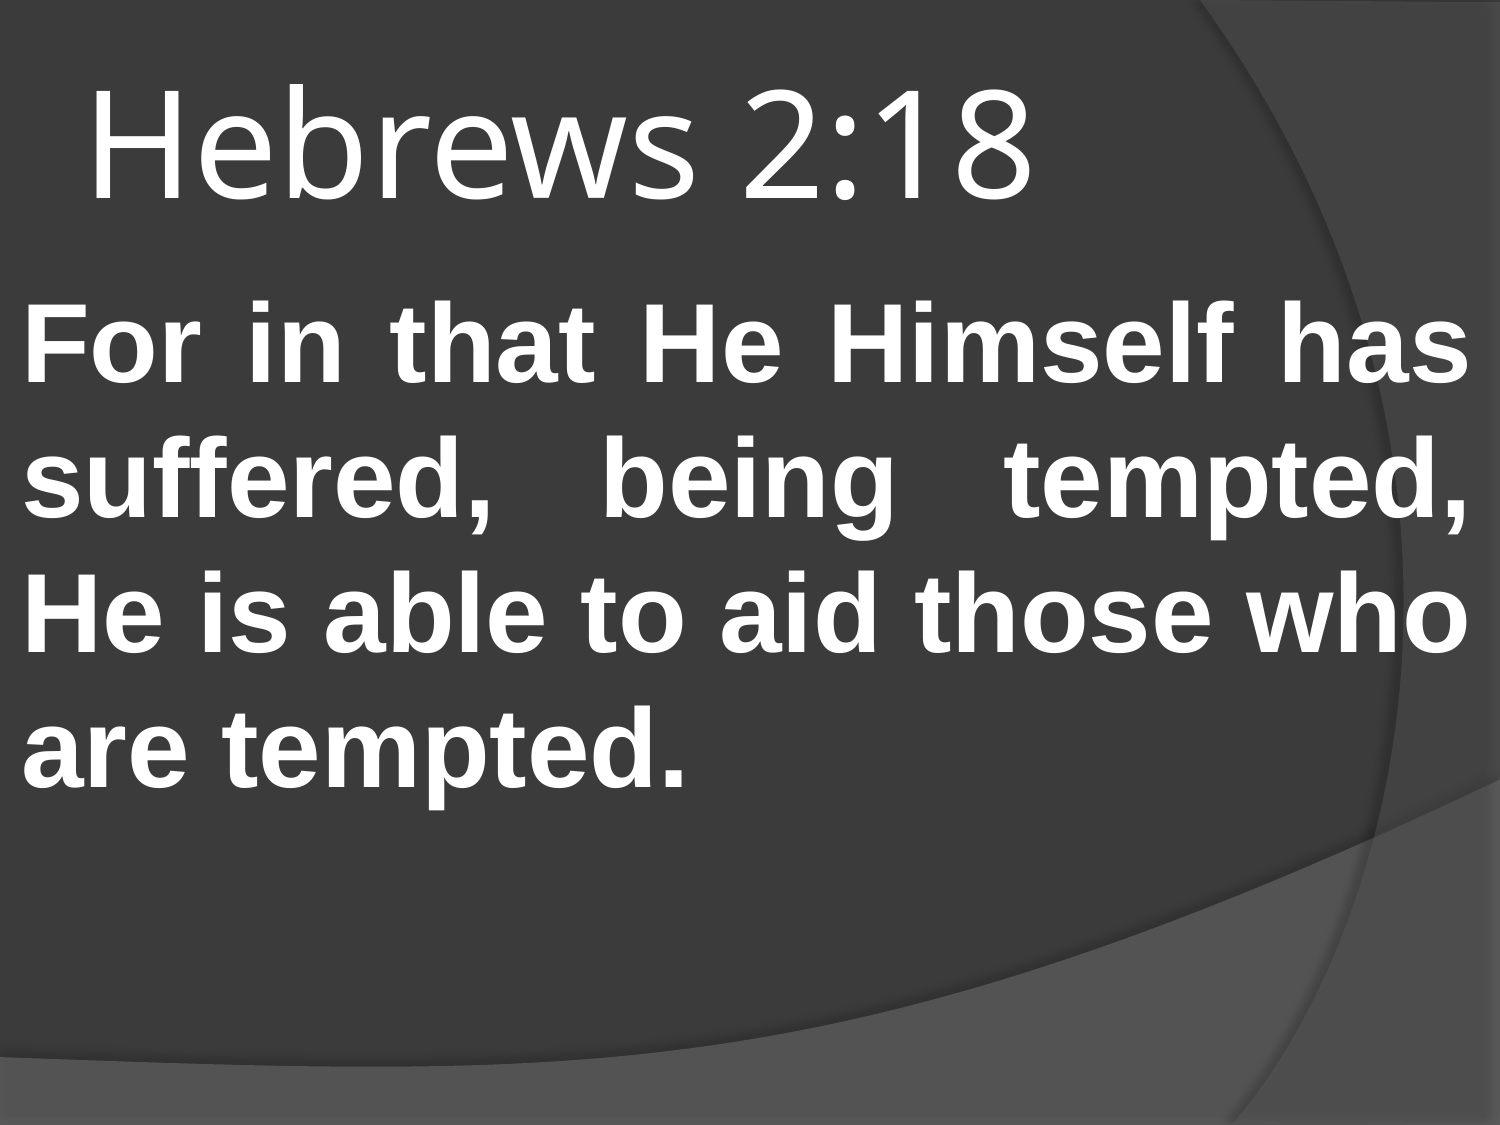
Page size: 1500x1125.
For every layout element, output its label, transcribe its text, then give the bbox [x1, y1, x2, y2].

list For in that He Himself has suffered, being tempted, He is able to aid those who are tempted. [0, 262, 1488, 1125]
title Hebrews 2:18 [75, 45, 1300, 233]
